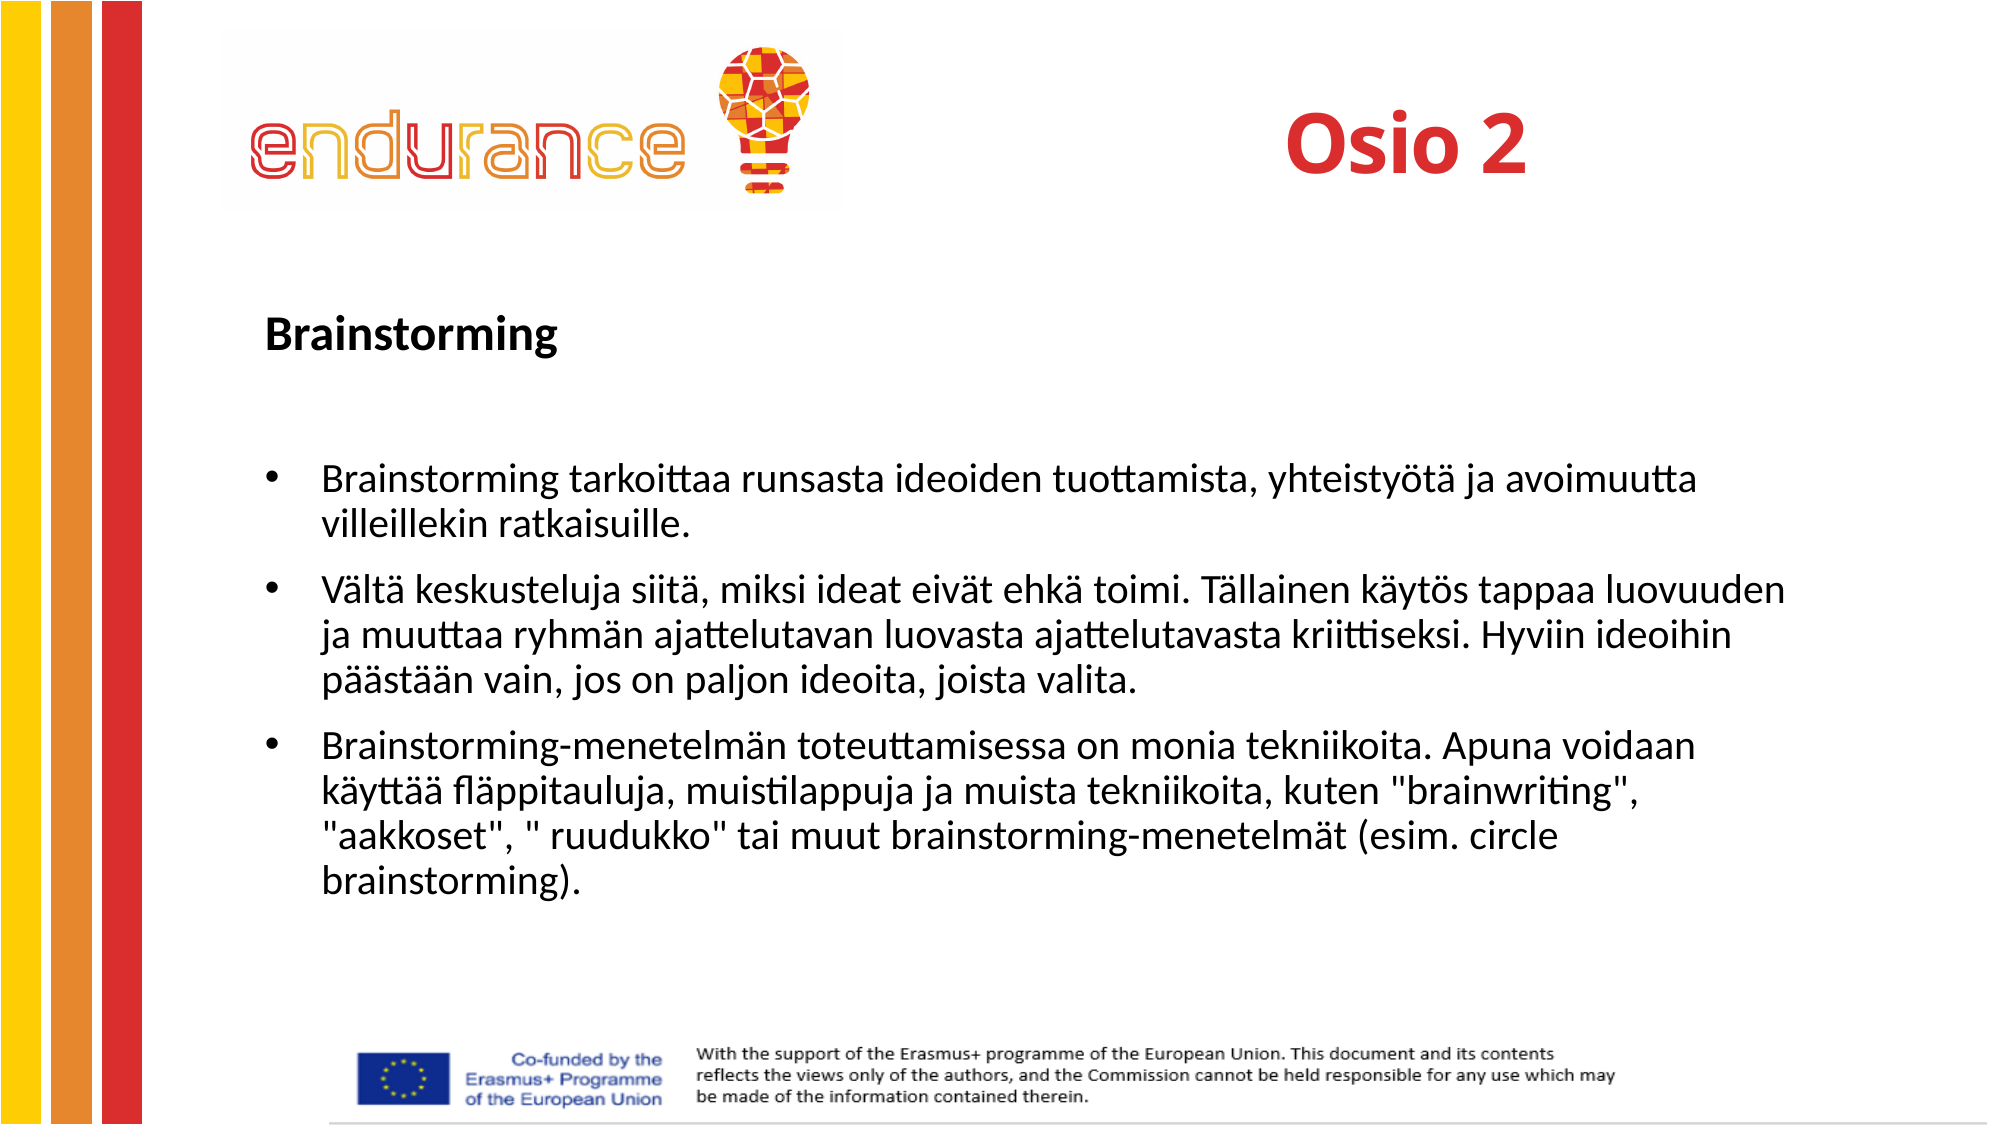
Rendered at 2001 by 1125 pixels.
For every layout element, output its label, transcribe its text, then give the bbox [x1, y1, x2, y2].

text_box [100, 0, 144, 1125]
picture [329, 1032, 1987, 1125]
picture [218, 27, 845, 212]
text_box [49, 0, 94, 1125]
subtitle Brainstorming Brainstorming tarkoittaa runsasta ideoiden tuottamista, yhteistyötä ja avoimuutta villeillekin ratkaisuille. Vältä keskusteluja siitä, miksi ideat eivät ehkä toimi. Tällainen käytös tappaa luovuuden ja muuttaa ryhmän ajattelutavan luovasta ajattelutavasta kriittiseksi. Hyviin ideoihin päästään vain, jos on paljon ideoita, joista valita. Brainstorming-menetelmän toteuttamisessa on monia tekniikoita. Apuna voidaan käyttää fläppitauluja, muistilappuja ja muista tekniikoita, kuten "brainwriting", "aakkoset", " ruudukko" tai muut brainstorming-menetelmät (esim. circle brainstorming). [249, 299, 1839, 963]
text_box Osio 2 [864, 90, 1948, 200]
text_box [0, 0, 43, 1125]
